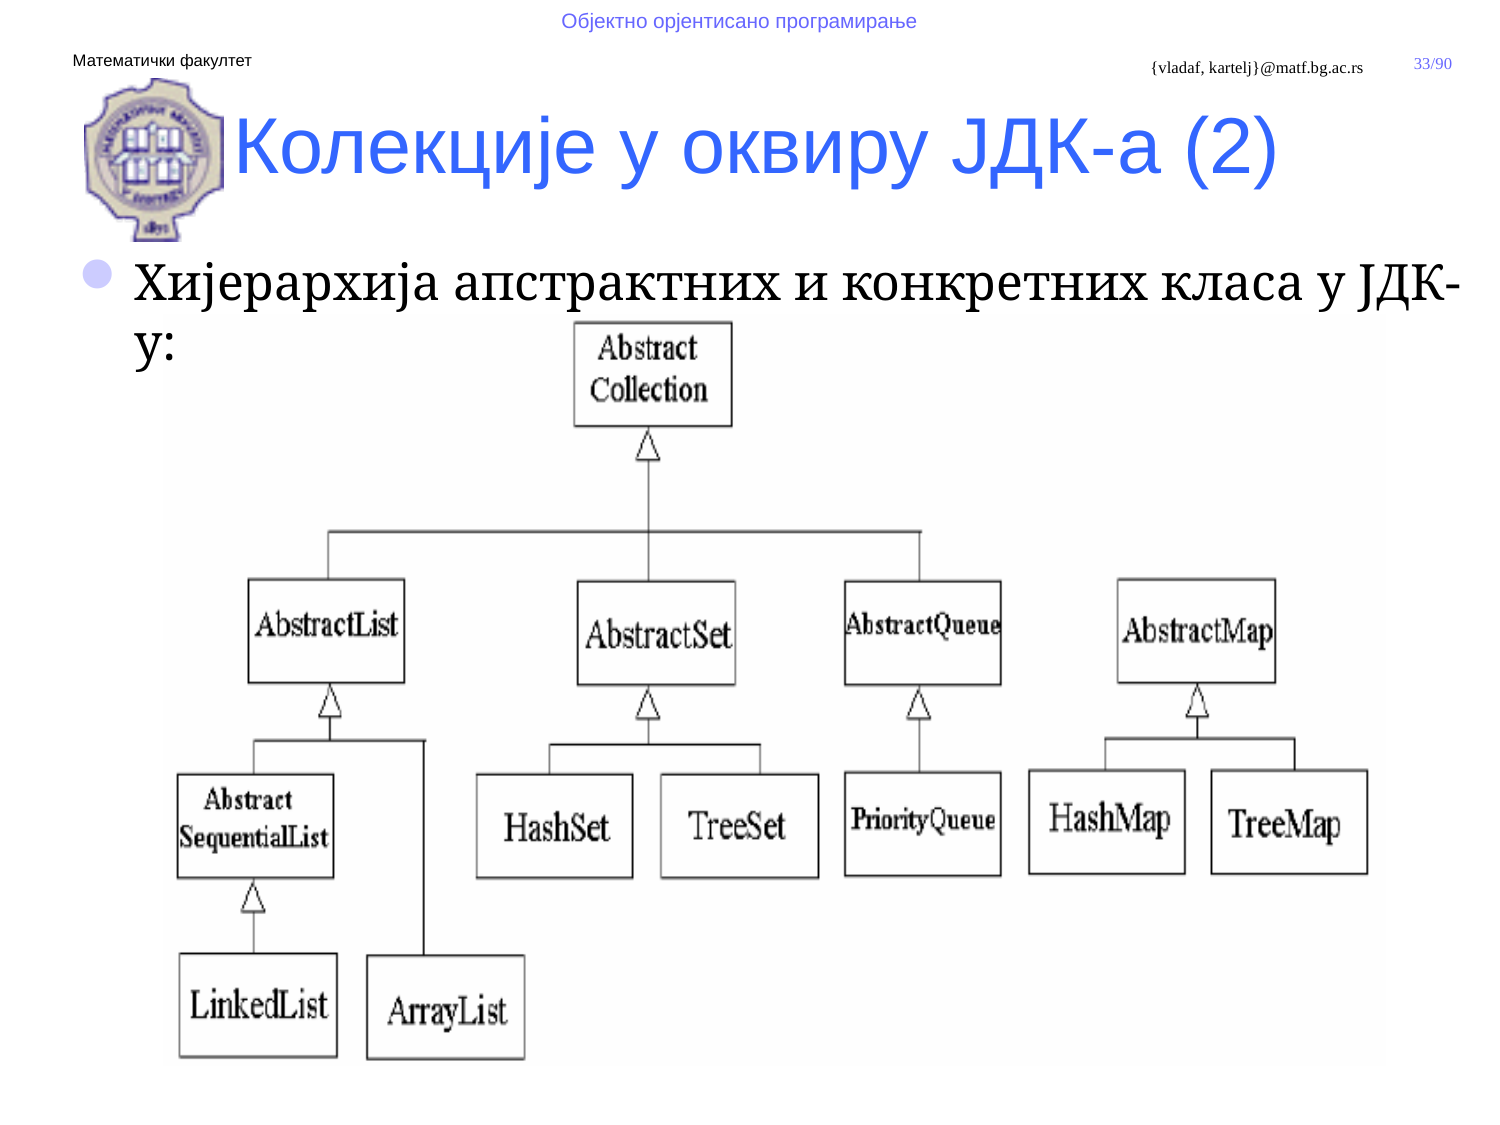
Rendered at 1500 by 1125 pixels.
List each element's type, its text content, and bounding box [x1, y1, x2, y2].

picture [163, 314, 1386, 1067]
picture [84, 78, 224, 242]
text_box Хијерархија апстрактних и конкретних класа у ЈДК-у: [63, 243, 1482, 979]
text_box Колекције у оквиру ЈДК-а (2) [218, 66, 1500, 217]
